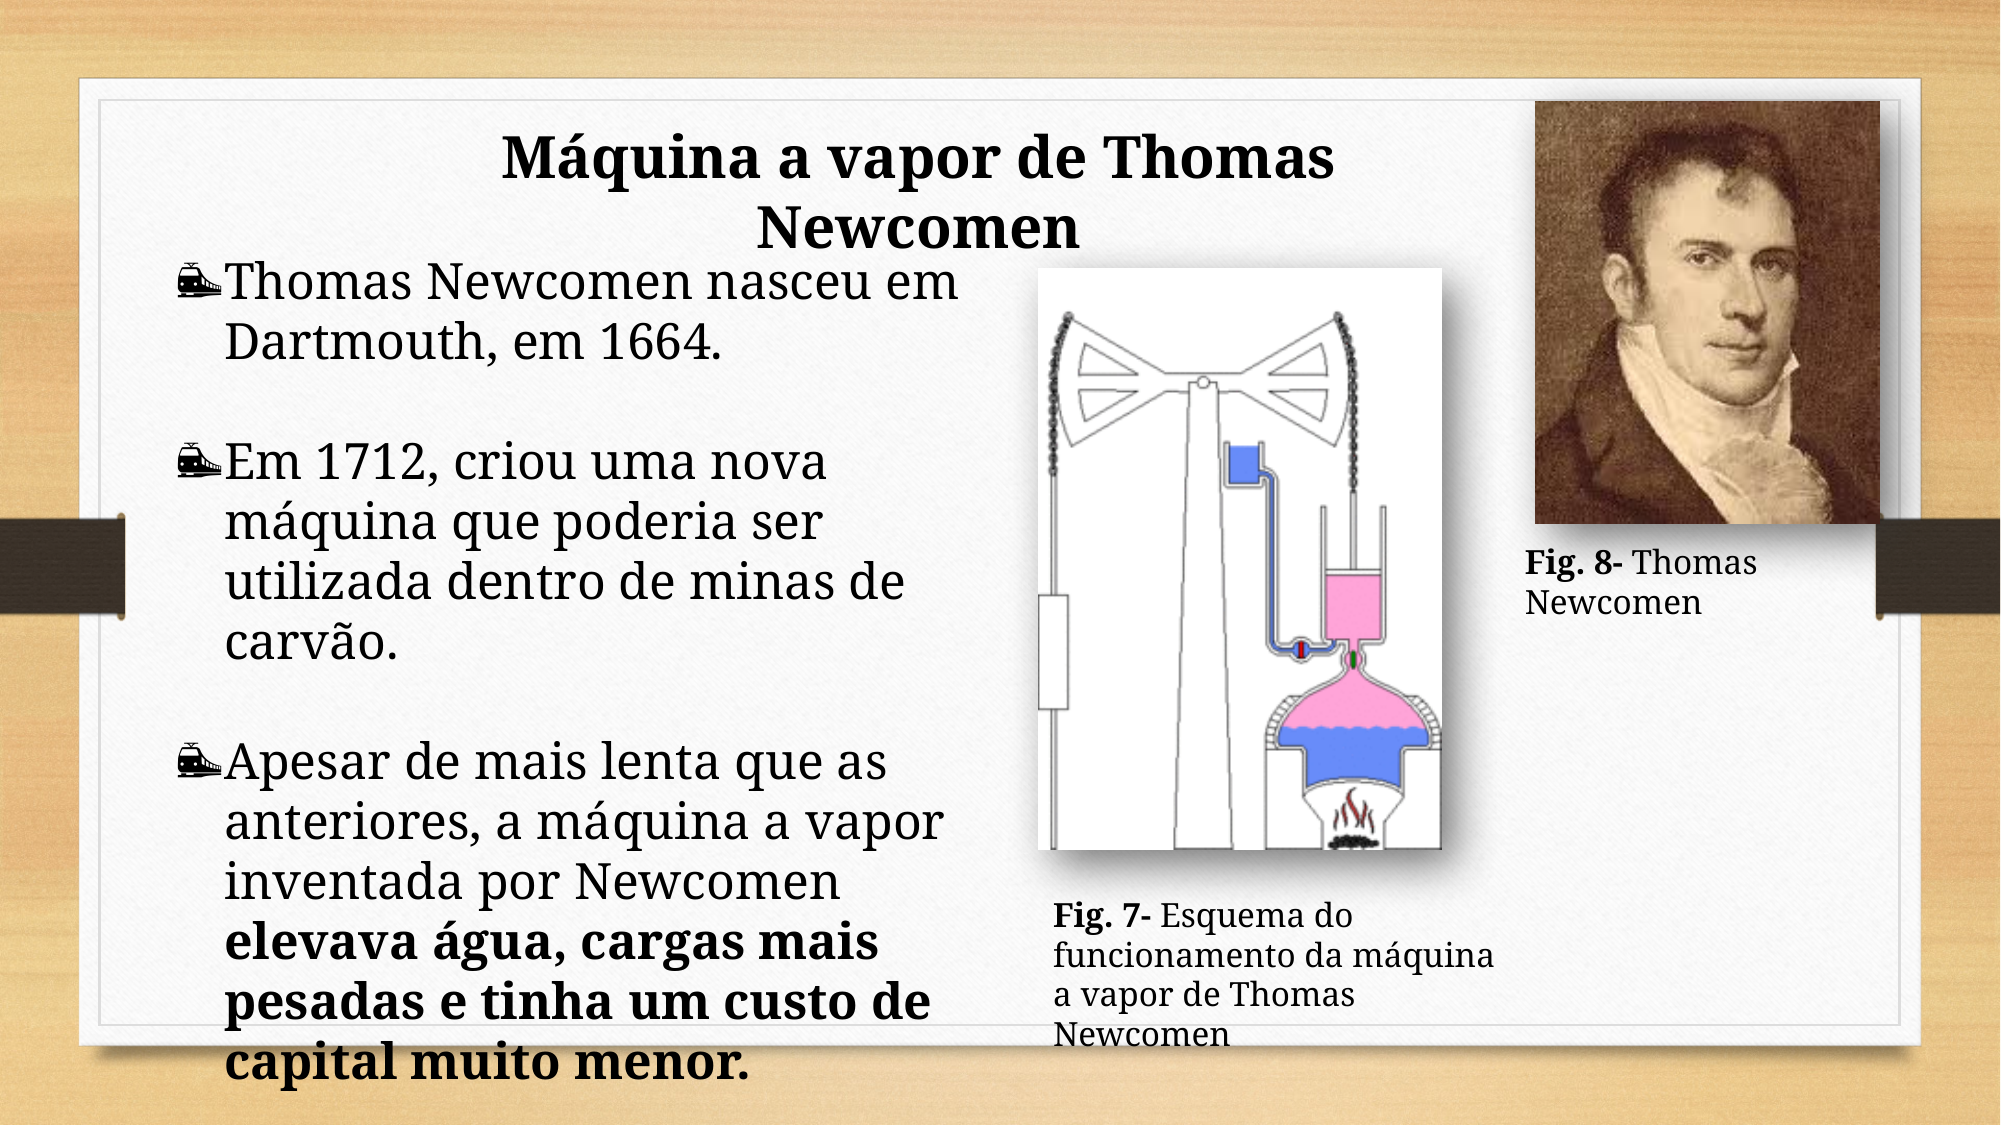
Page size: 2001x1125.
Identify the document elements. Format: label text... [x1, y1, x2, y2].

text_box Máquina a vapor de Thomas Newcomen [320, 113, 1518, 268]
text_box Fig. 7- Esquema do funcionamento da máquina a vapor de Thomas Newcomen [1038, 886, 1531, 1061]
text_box Fig. 8- Thomas Newcomen [1509, 533, 1906, 629]
text_box Thomas Newcomen nasceu em Dartmouth, em 1664. Em 1712, criou uma nova máquina que poderia ser utilizada dentro de minas de carvão. Apesar de mais lenta que as anteriores, a máquina a vapor inventada por Newcomen elevava água, cargas mais pesadas e tinha um custo de capital muito menor. [162, 242, 1000, 1098]
picture [0, 0, 2001, 1125]
